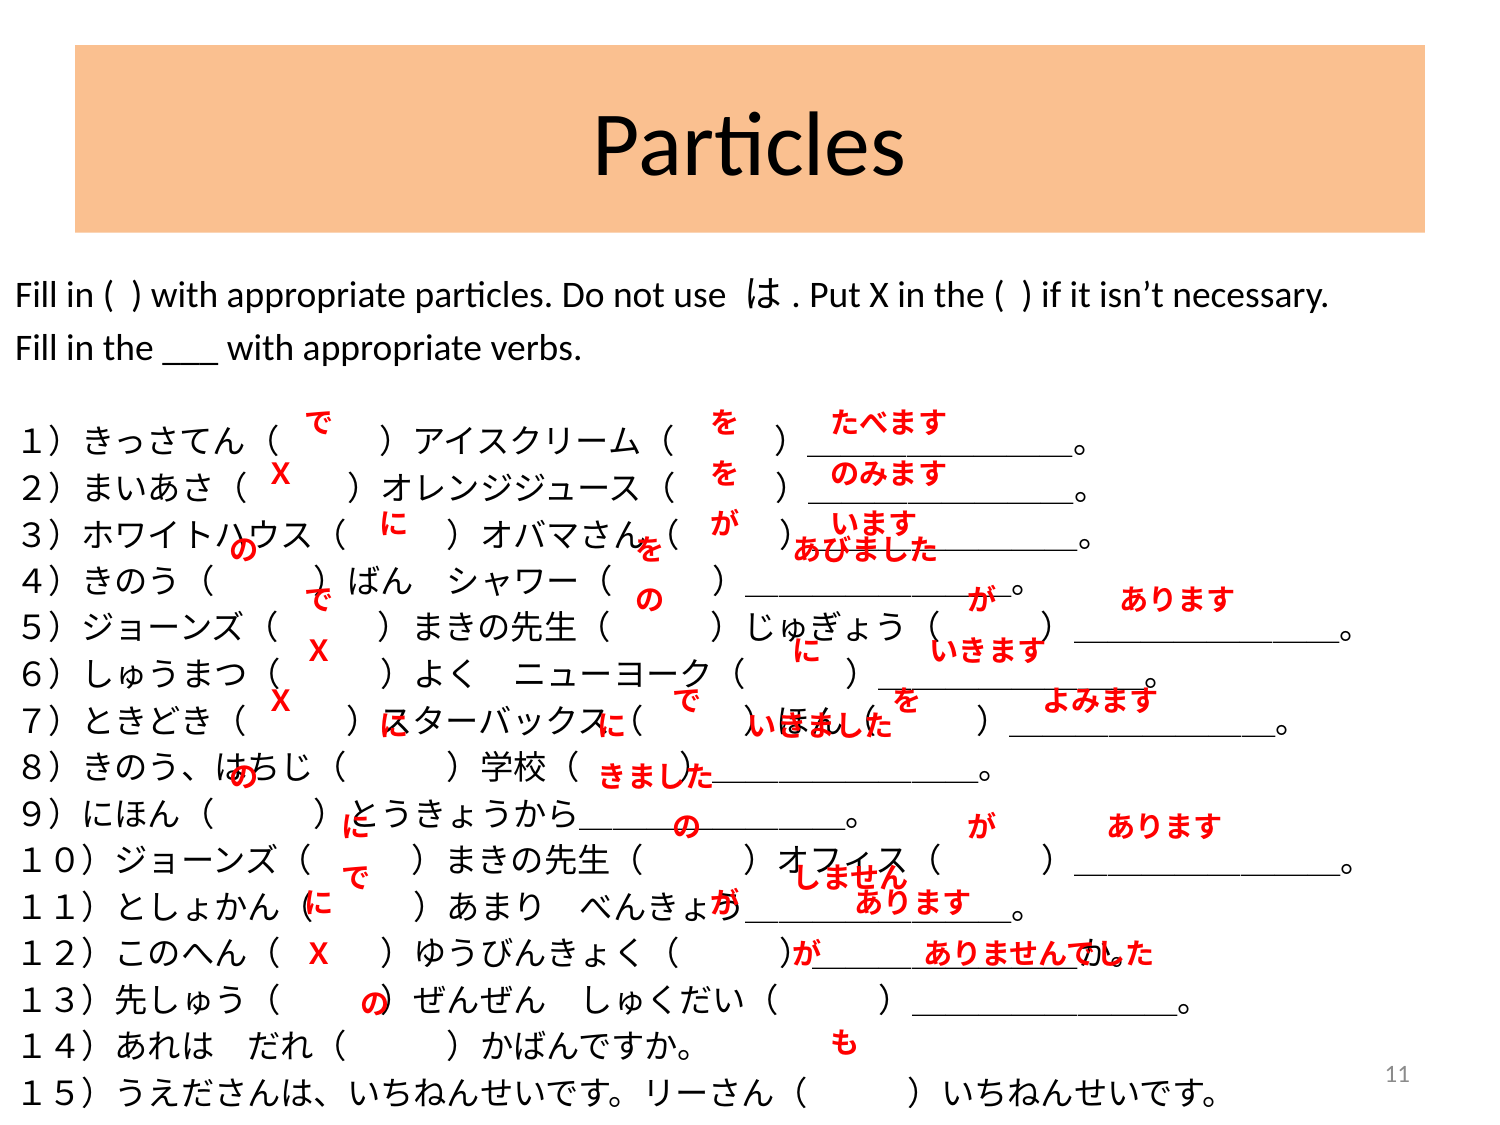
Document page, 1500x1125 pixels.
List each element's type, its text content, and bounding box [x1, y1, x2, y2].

text_box を [877, 675, 953, 725]
text_box いきました [733, 700, 915, 751]
text_box で [289, 574, 365, 624]
title Particles [75, 45, 1425, 233]
text_box に [364, 700, 440, 751]
text_box のみます [815, 447, 1028, 498]
text_box あります [1104, 574, 1360, 624]
text_box たべます [815, 397, 1075, 448]
text_box あります [1091, 801, 1360, 851]
text_box の [345, 978, 421, 1028]
text_box きました [583, 750, 778, 801]
list Fill in ( ) with appropriate particles. Do not use は. Put X in the ( ) if it isn’t necessary. Fill in the ___ with appropriate verbs. １）きっさてん（ ）アイスクリーム（ ）＿＿＿＿＿＿＿＿。 ２）まいあさ（ ）オレンジジュース（ ）＿＿＿＿＿＿＿＿。 ３）ホワイトハウス（ ）オバマさん（ ）＿＿＿＿＿＿＿＿。 ４）きのう（ ）ばん シャワー（ ）＿＿＿＿＿＿＿＿。 ５）ジョーンズ（ ）まきの先生（ ）じゅぎょう（ ）＿＿＿＿＿＿＿＿。 ６）しゅうまつ（ ）よく ニューヨーク（ ）＿＿＿＿＿＿＿＿。 ７）ときどき（ ）スターバックス（ ）ほん（ ）＿＿＿＿＿＿＿＿。 ８）きのう、はちじ（ ）学校（ ）＿＿＿＿＿＿＿＿。 ９）にほん（ ）とうきょうから＿＿＿＿＿＿＿＿。 １０）ジョーンズ（ ）まきの先生（ ）オフィス（ ）＿＿＿＿＿＿＿＿。 １１）としょかん（ ）あまり べんきょう＿＿＿＿＿＿＿＿。 １２）このへん（ ）ゆうびんきょく（ ）＿＿＿＿＿＿＿＿か。 １３）先しゅう（ ）ぜんぜん しゅくだい（ ）＿＿＿＿＿＿＿＿。 １４）あれは だれ（ ）かばんですか。 １５）うえださんは、いちねんせいです。リーさん（ ）いちねんせいです。 [0, 262, 1500, 1125]
text_box に [326, 801, 402, 851]
text_box の [214, 750, 290, 801]
text_box Ｘ [289, 624, 365, 675]
text_box よみます [1027, 675, 1319, 725]
text_box ありませんでした [908, 927, 1274, 978]
text_box に [583, 700, 658, 751]
text_box に [778, 624, 853, 675]
text_box が [695, 877, 771, 927]
text_box に [289, 877, 365, 927]
text_box いきます [915, 624, 1167, 675]
text_box います [815, 498, 1028, 549]
text_box で [326, 851, 402, 902]
text_box Ｘ [251, 447, 327, 498]
text_box あります [840, 877, 1028, 927]
text_box を [695, 397, 771, 447]
text_box の [658, 801, 733, 851]
text_box の [214, 523, 290, 574]
text_box Ｘ [289, 927, 365, 978]
text_box が [952, 801, 1028, 851]
text_box も [815, 1017, 891, 1068]
text_box あびました [778, 523, 990, 574]
text_box が [952, 574, 1028, 624]
slide_number 11 [1074, 1042, 1425, 1103]
text_box で [658, 675, 733, 725]
text_box の [620, 574, 696, 624]
text_box が [695, 498, 771, 549]
text_box を [695, 447, 771, 498]
text_box に [364, 498, 440, 549]
text_box しません [778, 851, 1028, 902]
text_box が [778, 927, 853, 978]
text_box で [289, 397, 365, 448]
text_box を [620, 523, 696, 574]
text_box Ｘ [251, 675, 327, 725]
